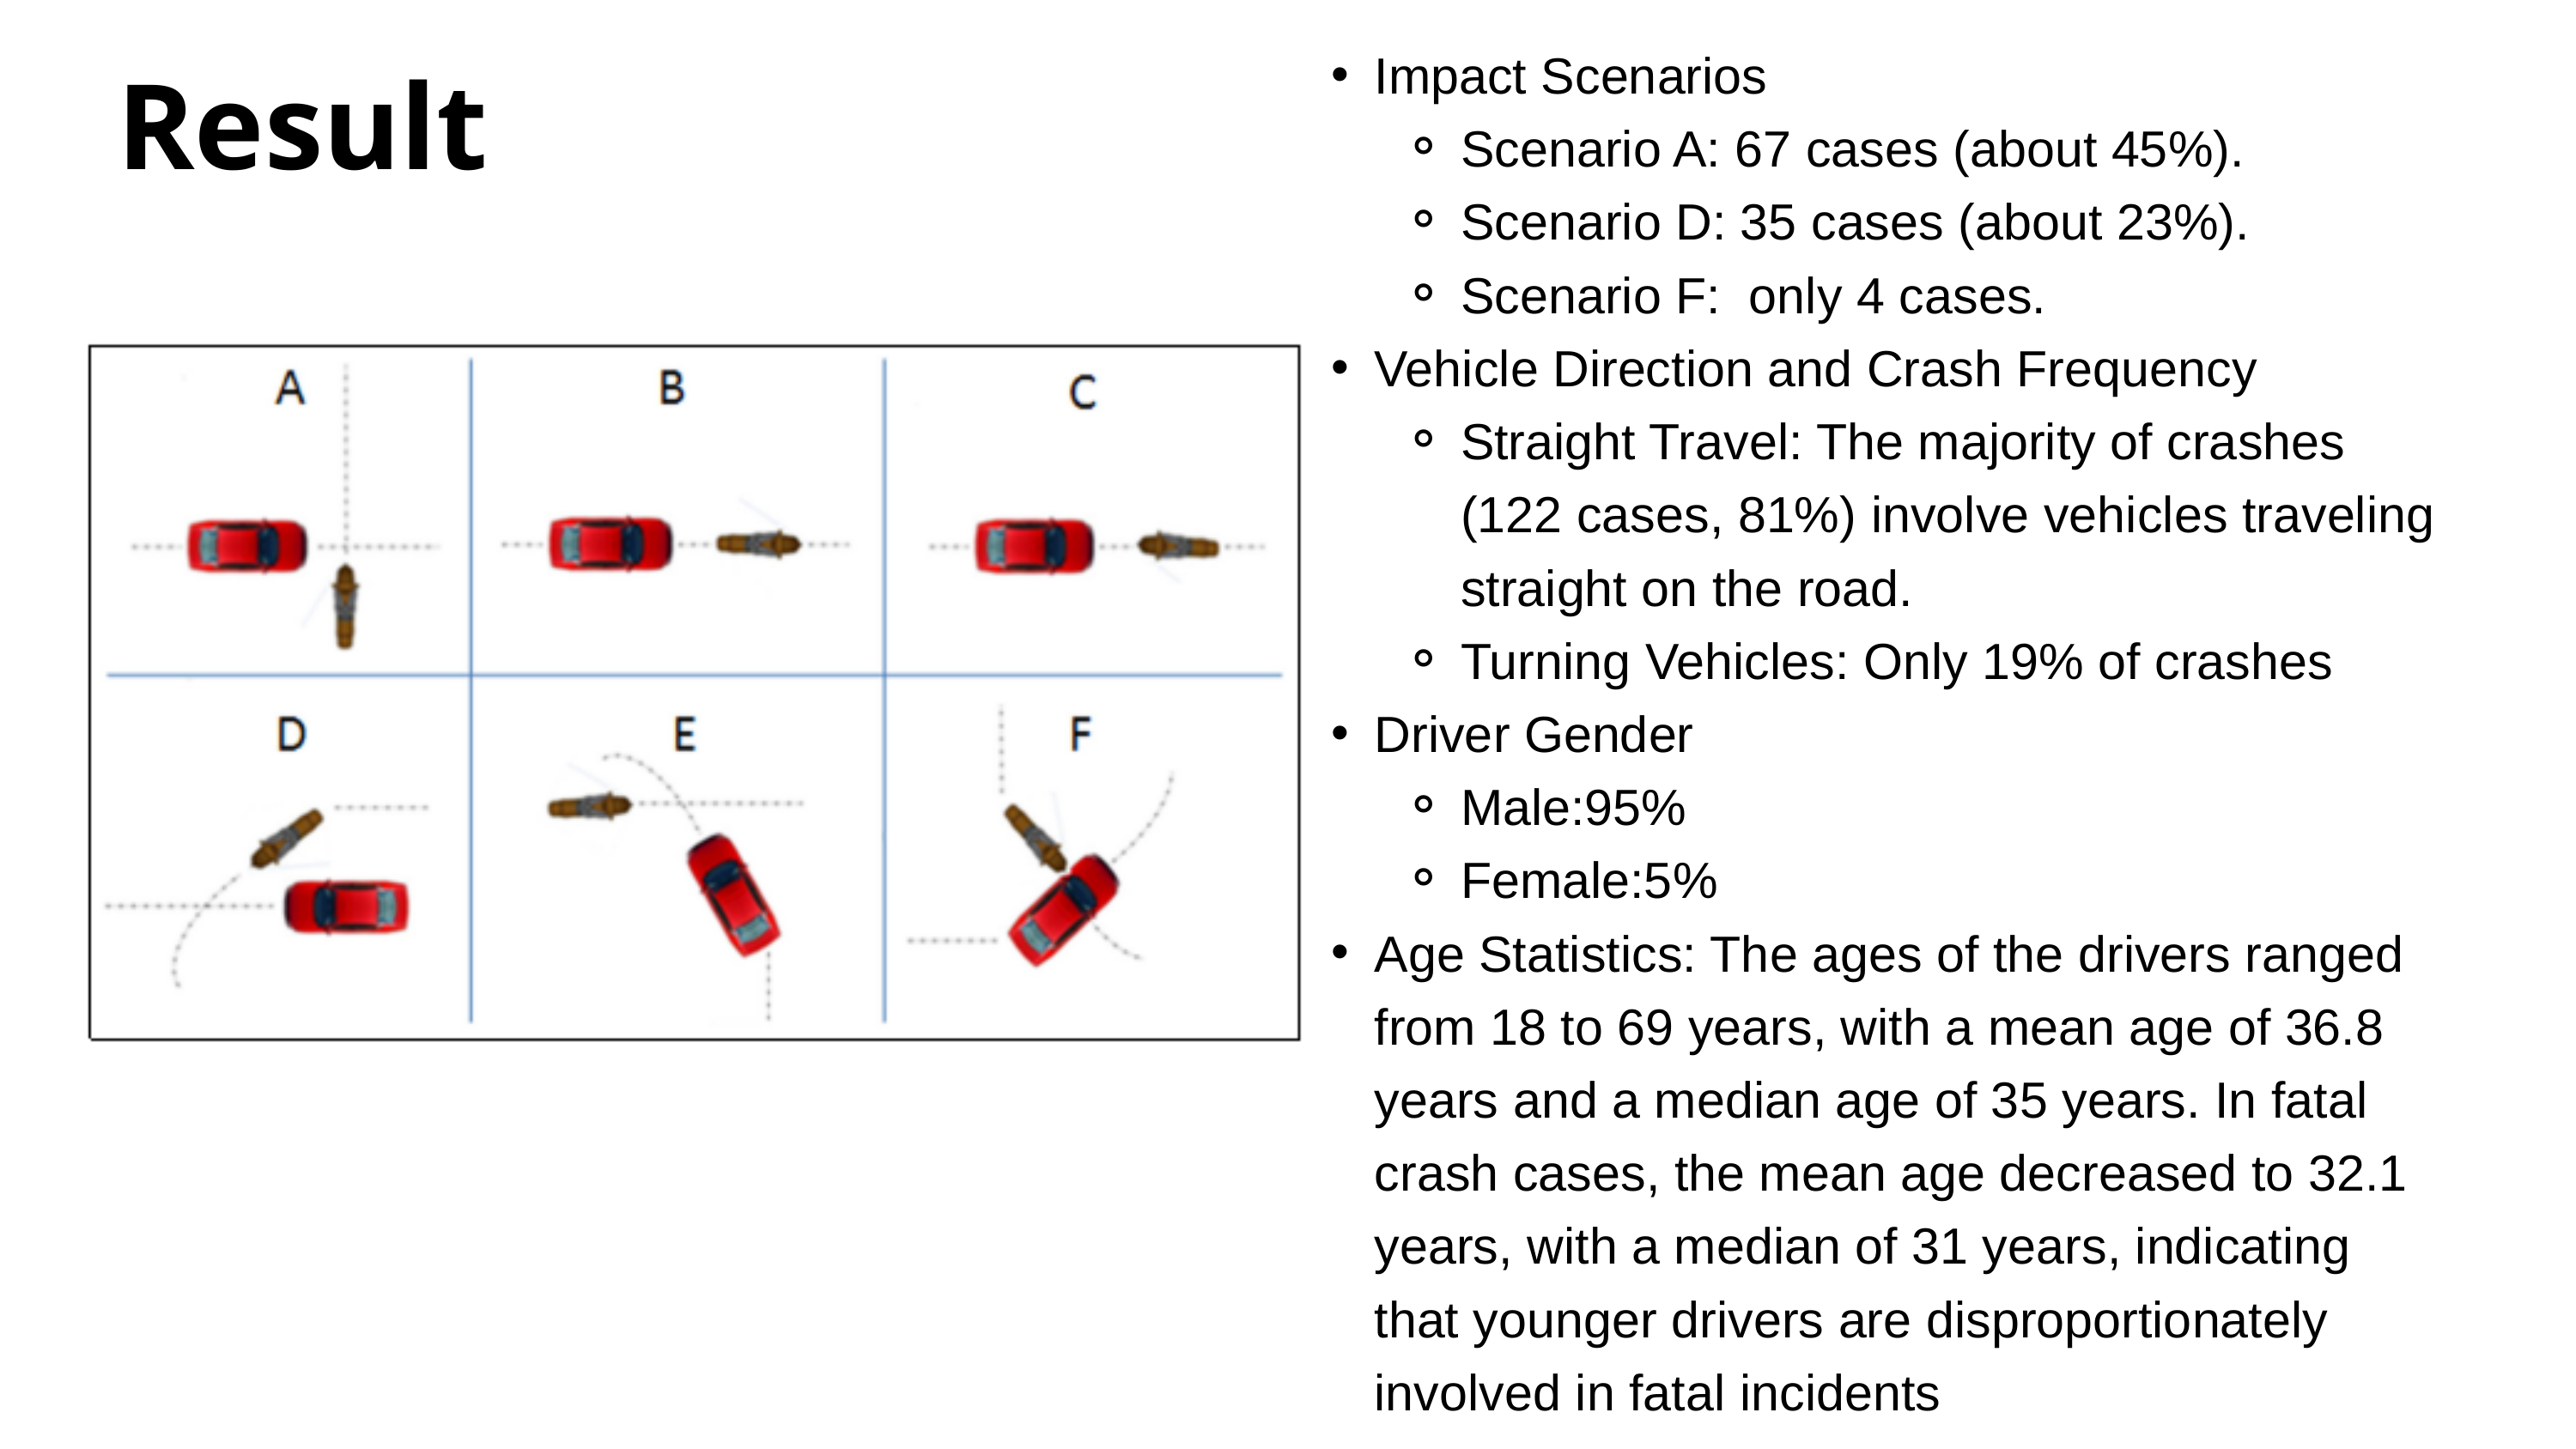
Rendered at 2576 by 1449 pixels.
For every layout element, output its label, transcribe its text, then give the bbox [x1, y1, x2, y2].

text_box Impact Scenarios Scenario A: 67 cases (about 45%). Scenario D: 35 cases (about 23%). Scenario F: only 4 cases. Vehicle Direction and Crash Frequency Straight Travel: The majority of crashes (122 cases, 81%) involve vehicles traveling straight on the road. Turning Vehicles: Only 19% of crashes Driver Gender Male:95% Female:5% Age Statistics: The ages of the drivers ranged from 18 to 69 years, with a mean age of 36.8 years and a median age of 35 years. In fatal crash cases, the mean age decreased to 32.1 years, with a median of 31 years, indicating that younger drivers are disproportionately involved in fatal incidents [1287, 31, 2441, 1449]
text_box [67, 316, 1287, 1054]
text_box Result [117, 65, 1287, 194]
